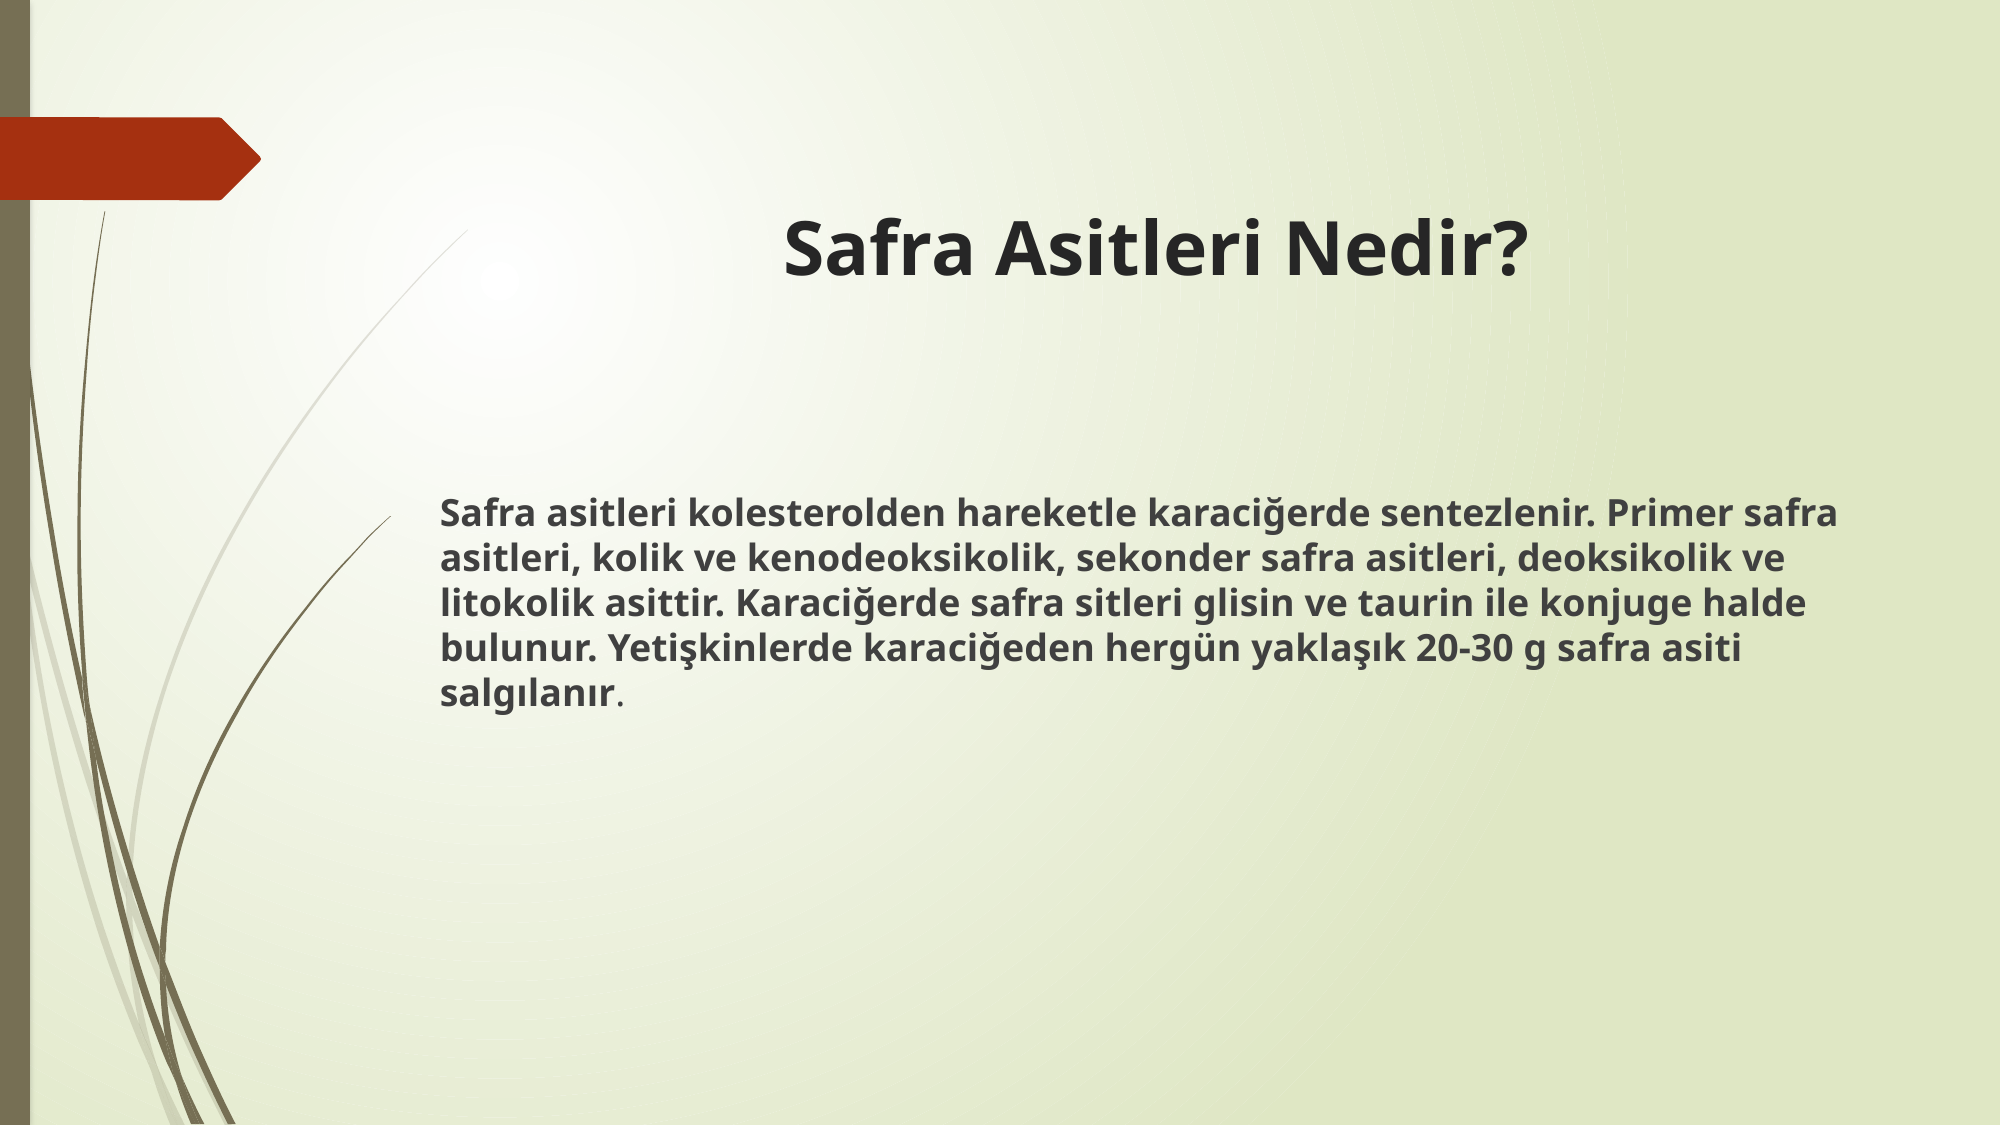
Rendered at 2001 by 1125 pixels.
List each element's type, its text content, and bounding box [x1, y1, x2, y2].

list Safra asitleri kolesterolden hareketle karaciğerde sentezlenir. Primer safra asitleri, kolik ve kenodeoksikolik, sekonder safra asitleri, deoksikolik ve litokolik asittir. Karaciğerde safra sitleri glisin ve taurin ile konjuge halde bulunur. Yetişkinlerde karaciğeden hergün yaklaşık 20-30 g safra asiti salgılanır. [424, 350, 1888, 970]
title Safra Asitleri Nedir? [425, 102, 1888, 313]
